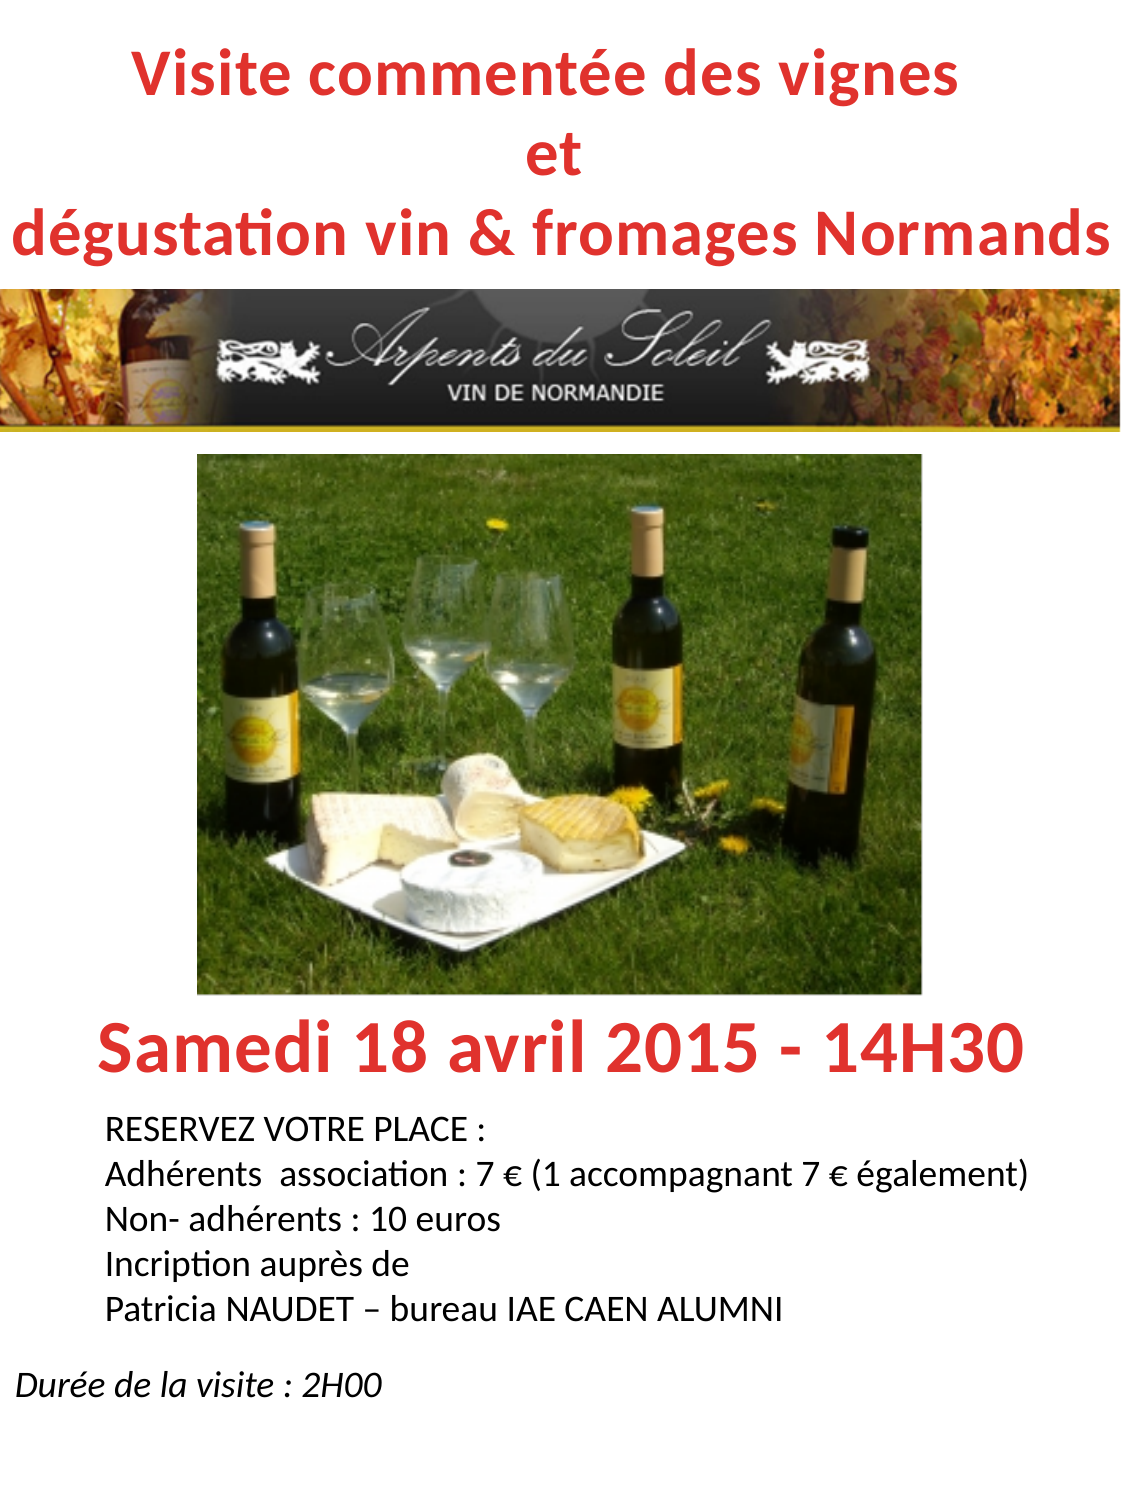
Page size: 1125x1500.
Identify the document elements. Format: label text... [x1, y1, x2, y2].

text_box Durée de la visite : 2H00 [0, 1352, 1125, 1413]
text_box Visite commentée des vignes et dégustation vin & fromages Normands [0, 21, 1125, 277]
picture [0, 288, 1125, 432]
text_box Samedi 18 avril 2015 - 14H30 [82, 990, 1043, 1096]
picture [197, 454, 926, 999]
text_box RESERVEZ VOTRE PLACE : Adhérents association : 7 € (1 accompagnant 7 € également) Non- adhérents : 10 euros Incription auprès de Patricia NAUDET – bureau IAE CAEN ALUMNI [89, 1096, 1059, 1352]
